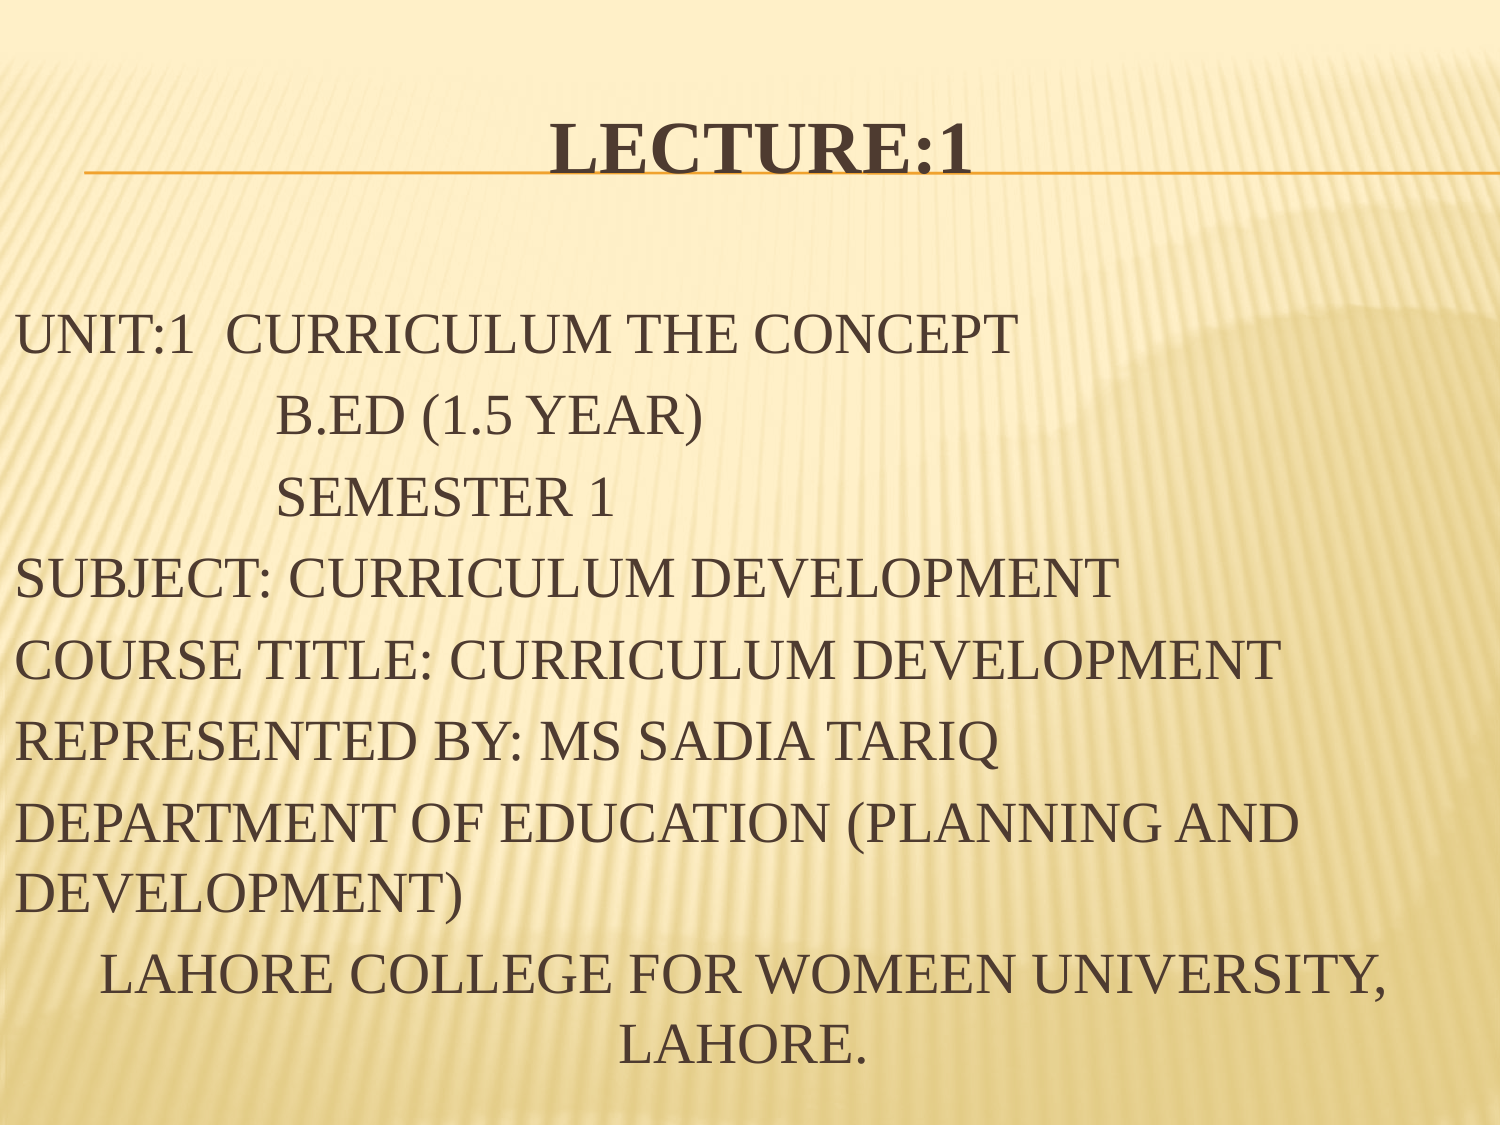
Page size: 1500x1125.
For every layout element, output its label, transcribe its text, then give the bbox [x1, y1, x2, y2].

list UNIT:1 CURRICULUM THE CONCEPT B.ED (1.5 YEAR) SEMESTER 1 SUBJECT: CURRICULUM DEVELOPMENT COURSE TITLE: CURRICULUM DEVELOPMENT REPRESENTED BY: MS SADIA TARIQ DEPARTMENT OF EDUCATION (PLANNING AND DEVELOPMENT) LAHORE COLLEGE FOR WOMEEN UNIVERSITY, LAHORE. [0, 287, 1488, 1125]
title LECTURE:1 [50, 75, 1475, 213]
